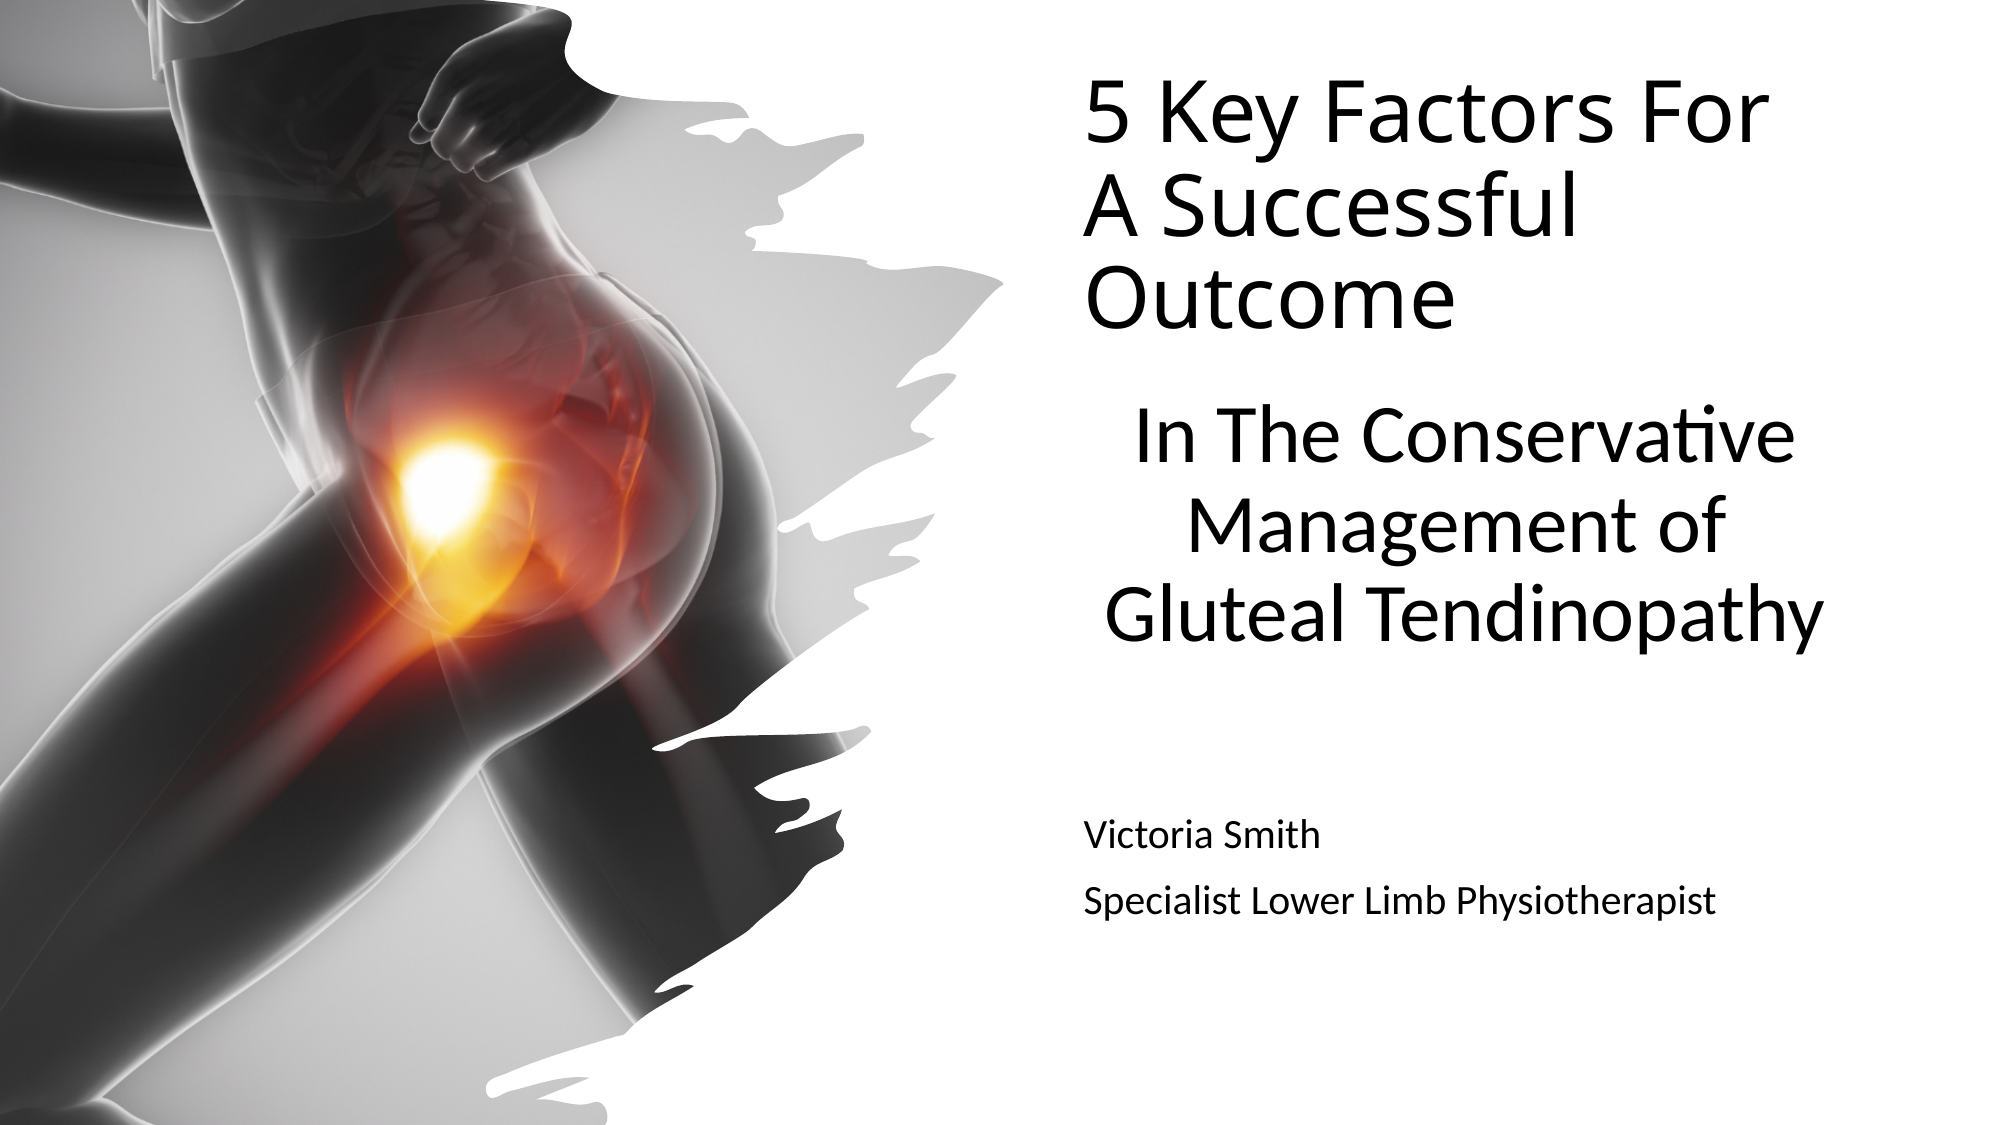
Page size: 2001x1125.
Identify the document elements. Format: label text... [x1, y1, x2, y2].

picture [0, 0, 1004, 1125]
text_box [1004, 0, 2000, 1125]
subtitle In The Conservative Management of Gluteal Tendinopathy Victoria Smith Specialist Lower Limb Physiotherapist [1068, 382, 1863, 1014]
title 5 Key Factors For A Successful Outcome [1068, 59, 1863, 357]
